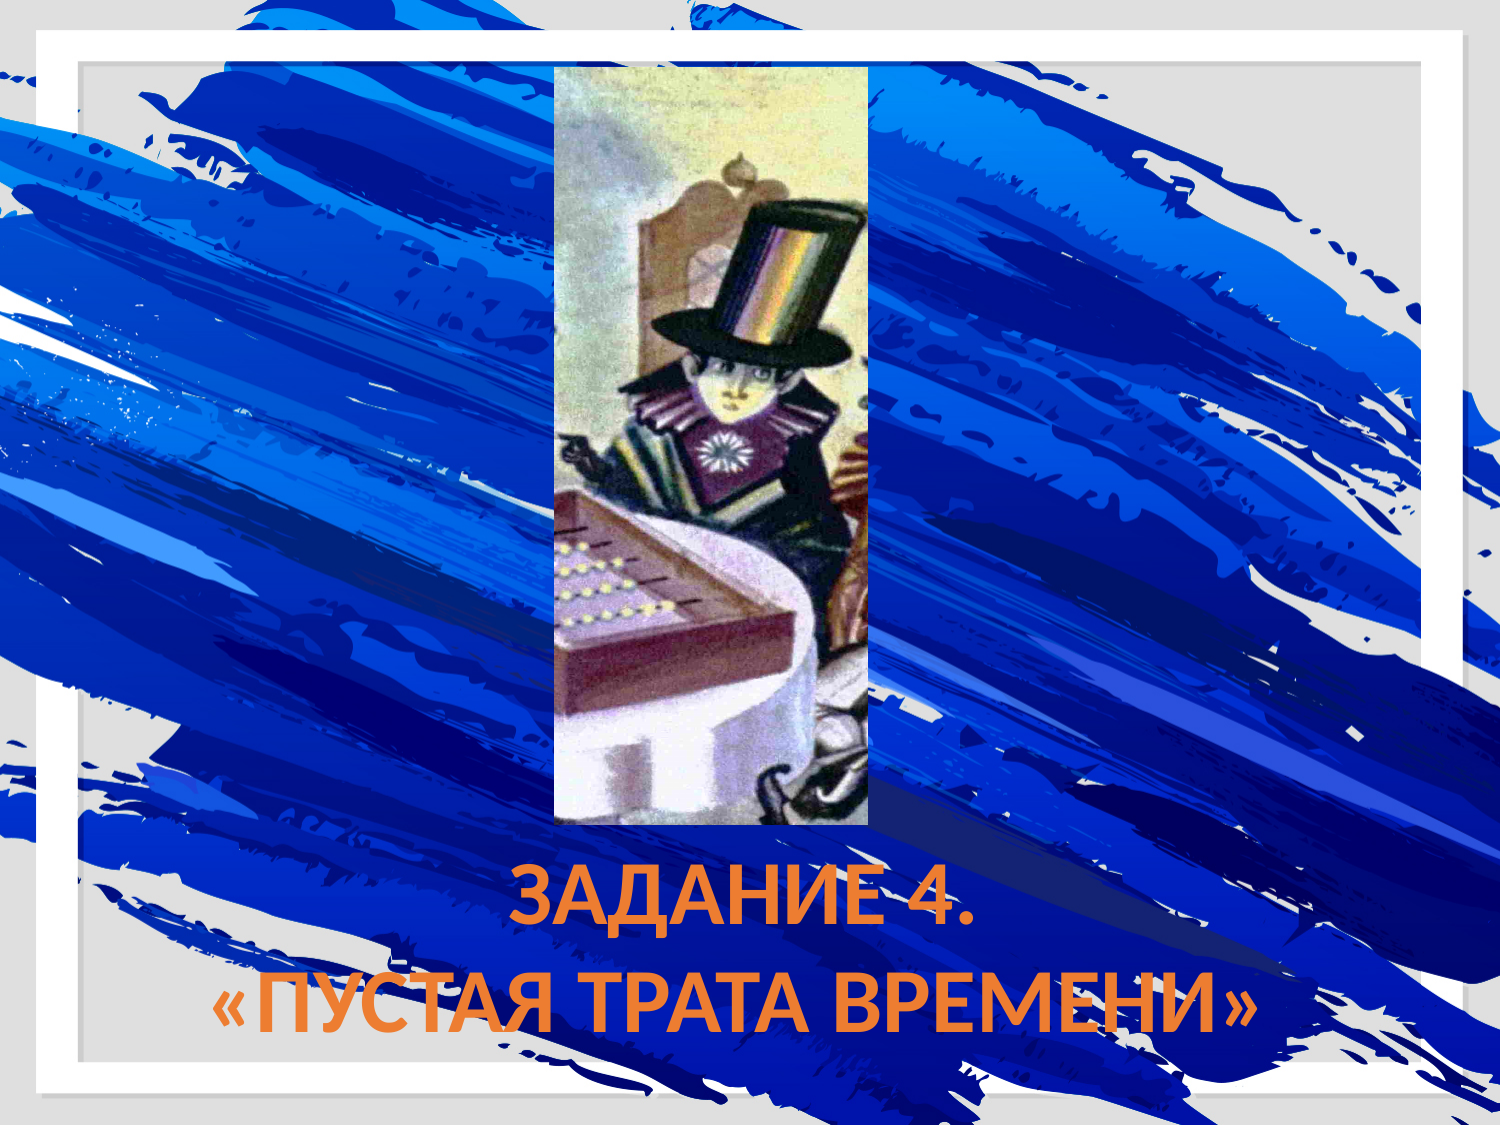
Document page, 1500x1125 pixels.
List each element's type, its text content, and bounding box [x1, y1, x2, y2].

picture [0, 0, 1500, 1125]
list ЗАДАНИЕ 4. «ПУСТАЯ ТРАТА ВРЕМЕНИ» [47, 846, 1428, 975]
